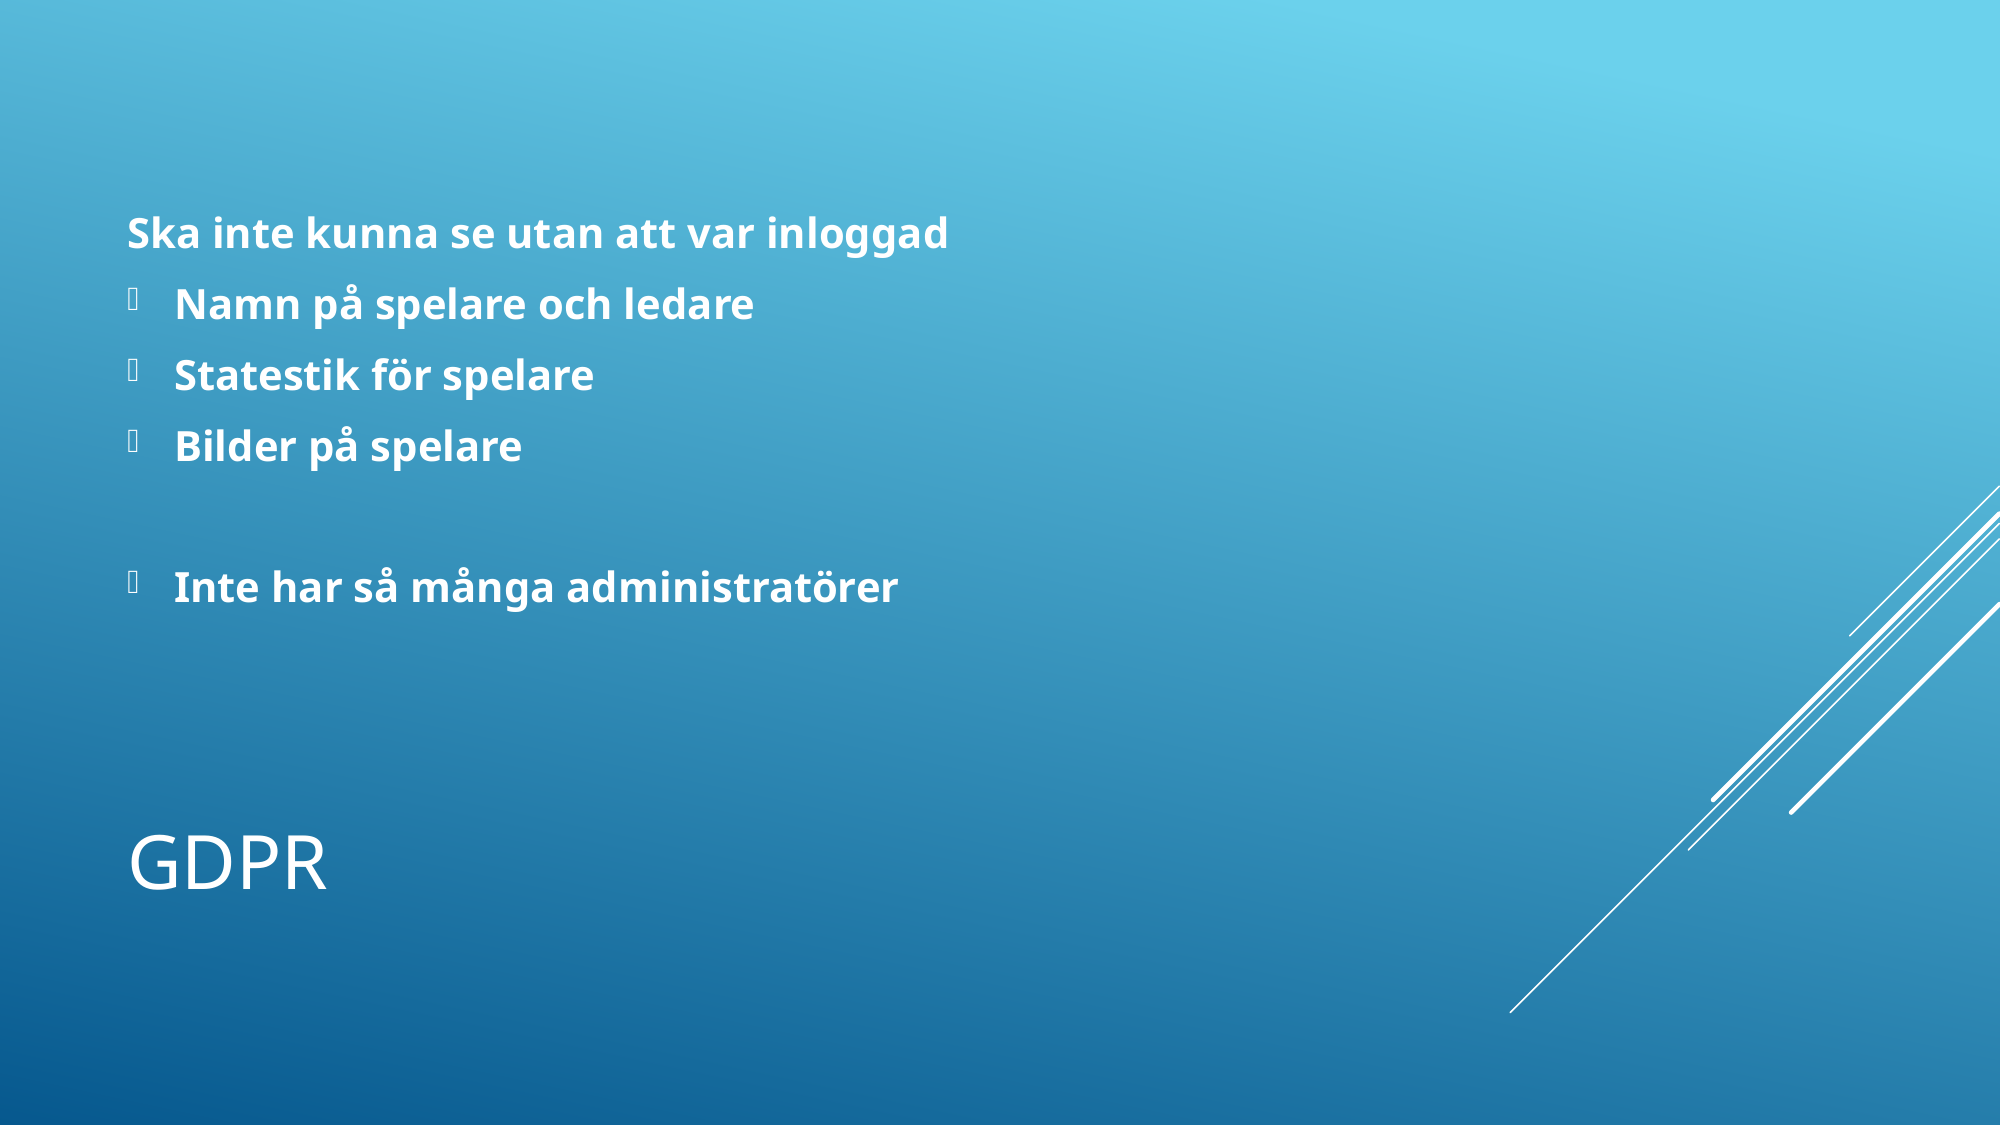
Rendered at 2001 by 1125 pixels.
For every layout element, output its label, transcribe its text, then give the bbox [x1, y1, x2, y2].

list Ska inte kunna se utan att var inloggad Namn på spelare och ledare Statestik för spelare Bilder på spelare Inte har så många administratörer [112, 112, 1513, 706]
title GDPR [112, 736, 1513, 984]
